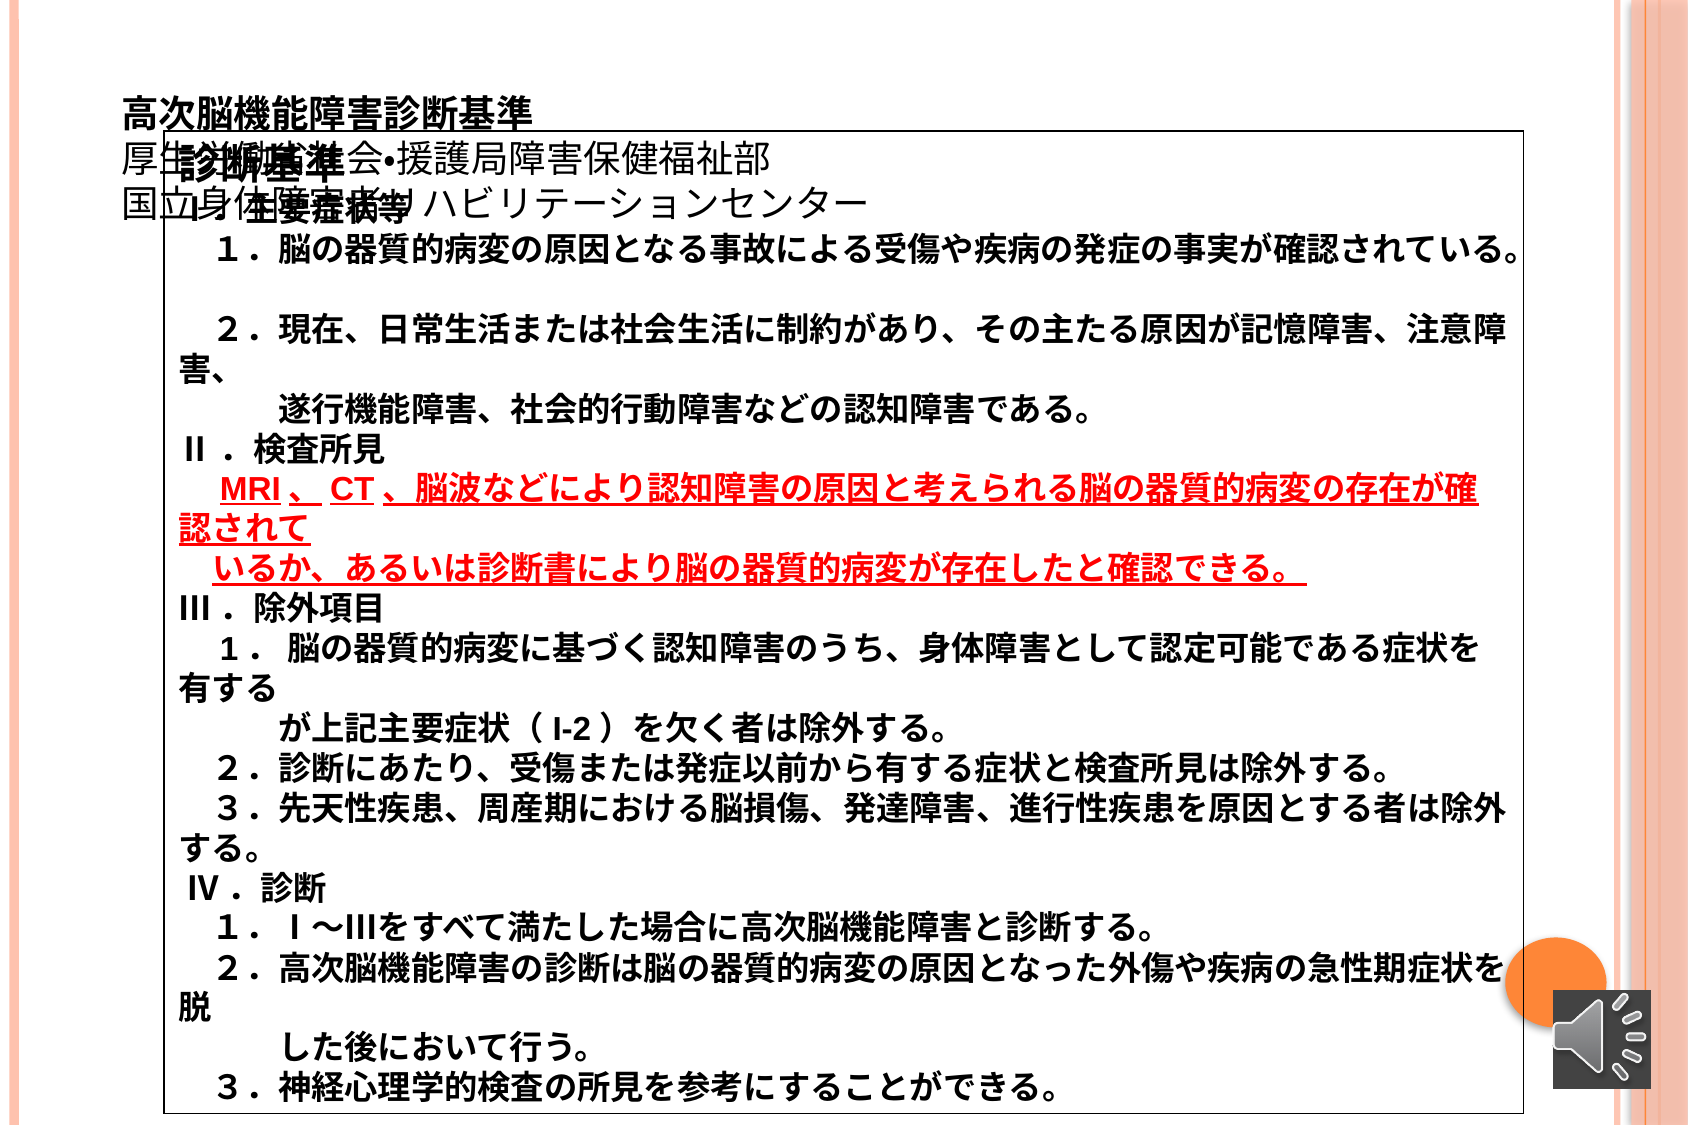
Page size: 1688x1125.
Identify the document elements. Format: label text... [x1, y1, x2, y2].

picture [1551, 989, 1653, 1091]
text_box 診断基準 Ⅰ．主要症状等 １．脳の器質的病変の原因となる事故による受傷や疾病の発症の事実が確認されている。 ２．現在、日常生活または社会生活に制約があり、その主たる原因が記憶障害、注意障害、 遂行機能障害、社会的行動障害などの認知障害である。 Ⅱ．検査所見 MRI、CT、脳波などにより認知障害の原因と考えられる脳の器質的病変の存在が確認されて いるか、あるいは診断書により脳の器質的病変が存在したと確認できる。 Ⅲ．除外項目 1． 脳の器質的病変に基づく認知障害のうち、身体障害として認定可能である症状を有する が上記主要症状（I-2）を欠く者は除外する。 ２．診断にあたり、受傷または発症以前から有する症状と検査所見は除外する。 ３．先天性疾患、周産期における脳損傷、発達障害、進行性疾患を原因とする者は除外する。 Ⅳ．診断 １．Ⅰ〜Ⅲをすべて満たした場合に高次脳機能障害と診断する。 ２．高次脳機能障害の診断は脳の器質的病変の原因となった外傷や疾病の急性期症状を脱 した後において行う。 ３．神経心理学的検査の所見を参考にすることができる。 [164, 130, 1524, 1114]
text_box 高次脳機能障害診断基準 厚生労働省社会・援護局障害保健福祉部 国立身体障害者リハビリテーションセンター [106, 82, 894, 232]
